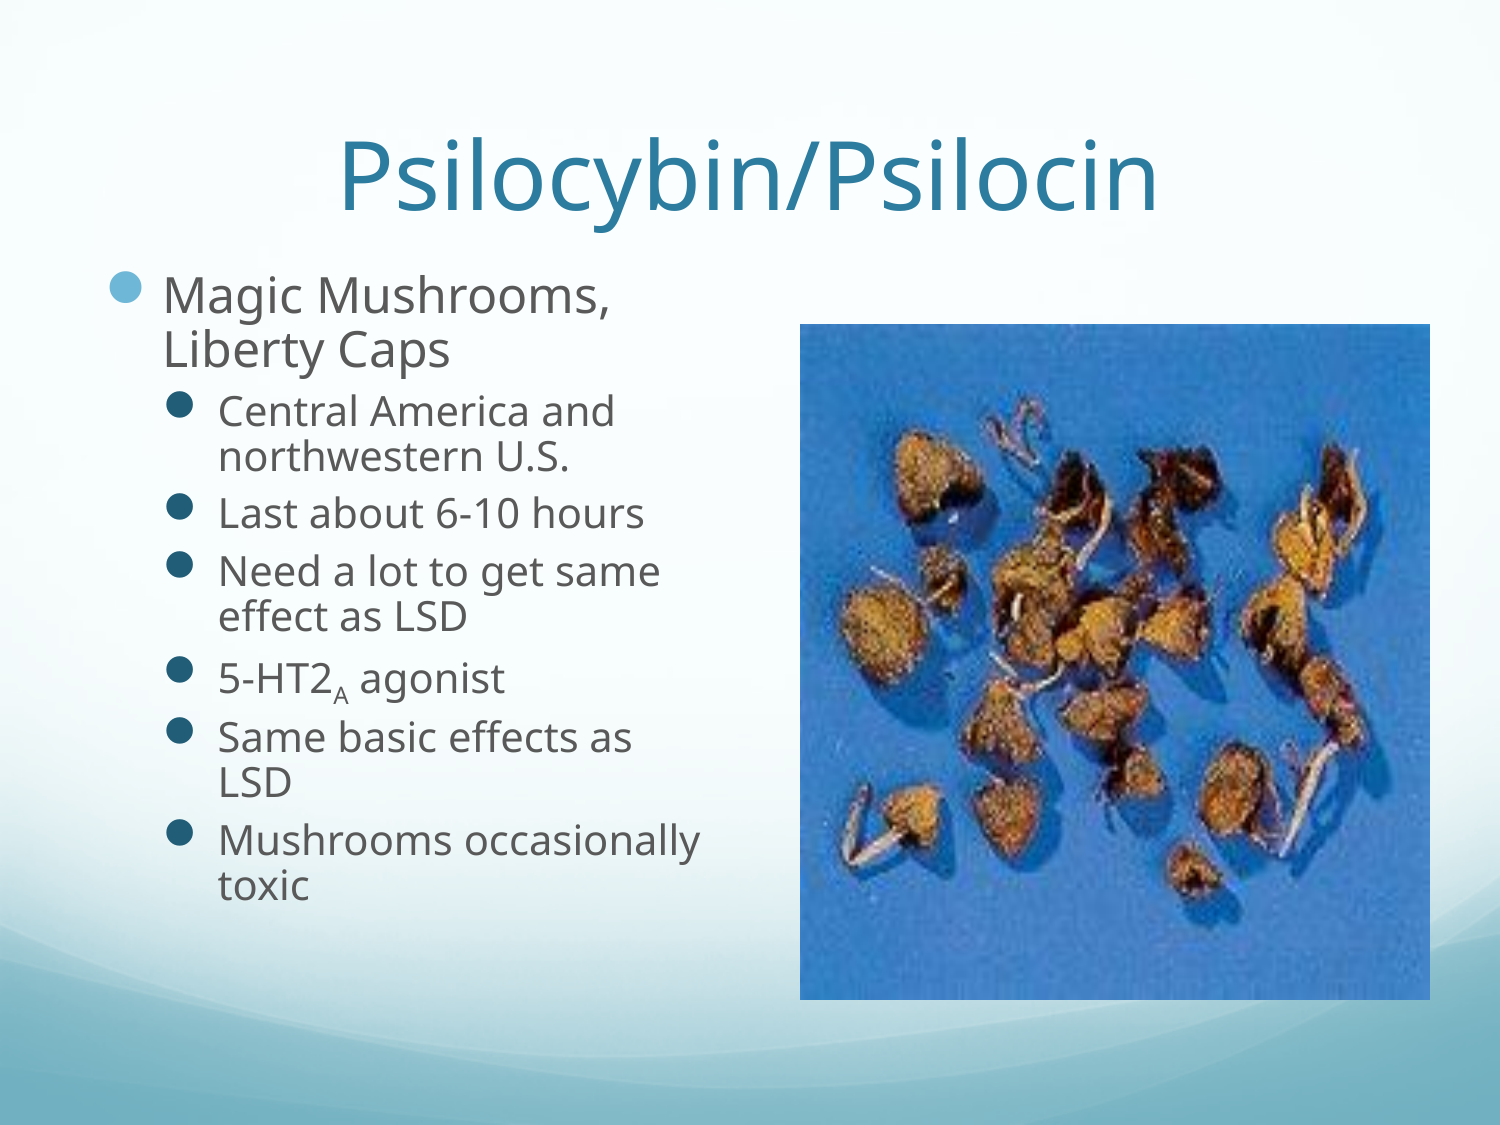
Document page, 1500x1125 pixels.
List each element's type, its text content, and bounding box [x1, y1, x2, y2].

title Psilocybin/Psilocin [90, 17, 1410, 237]
list Magic Mushrooms, Liberty Caps Central America and northwestern U.S. Last about 6-10 hours Need a lot to get same effect as LSD 5-HT2A agonist Same basic effects as LSD Mushrooms occasionally toxic [90, 262, 721, 975]
picture [799, 324, 1431, 1001]
